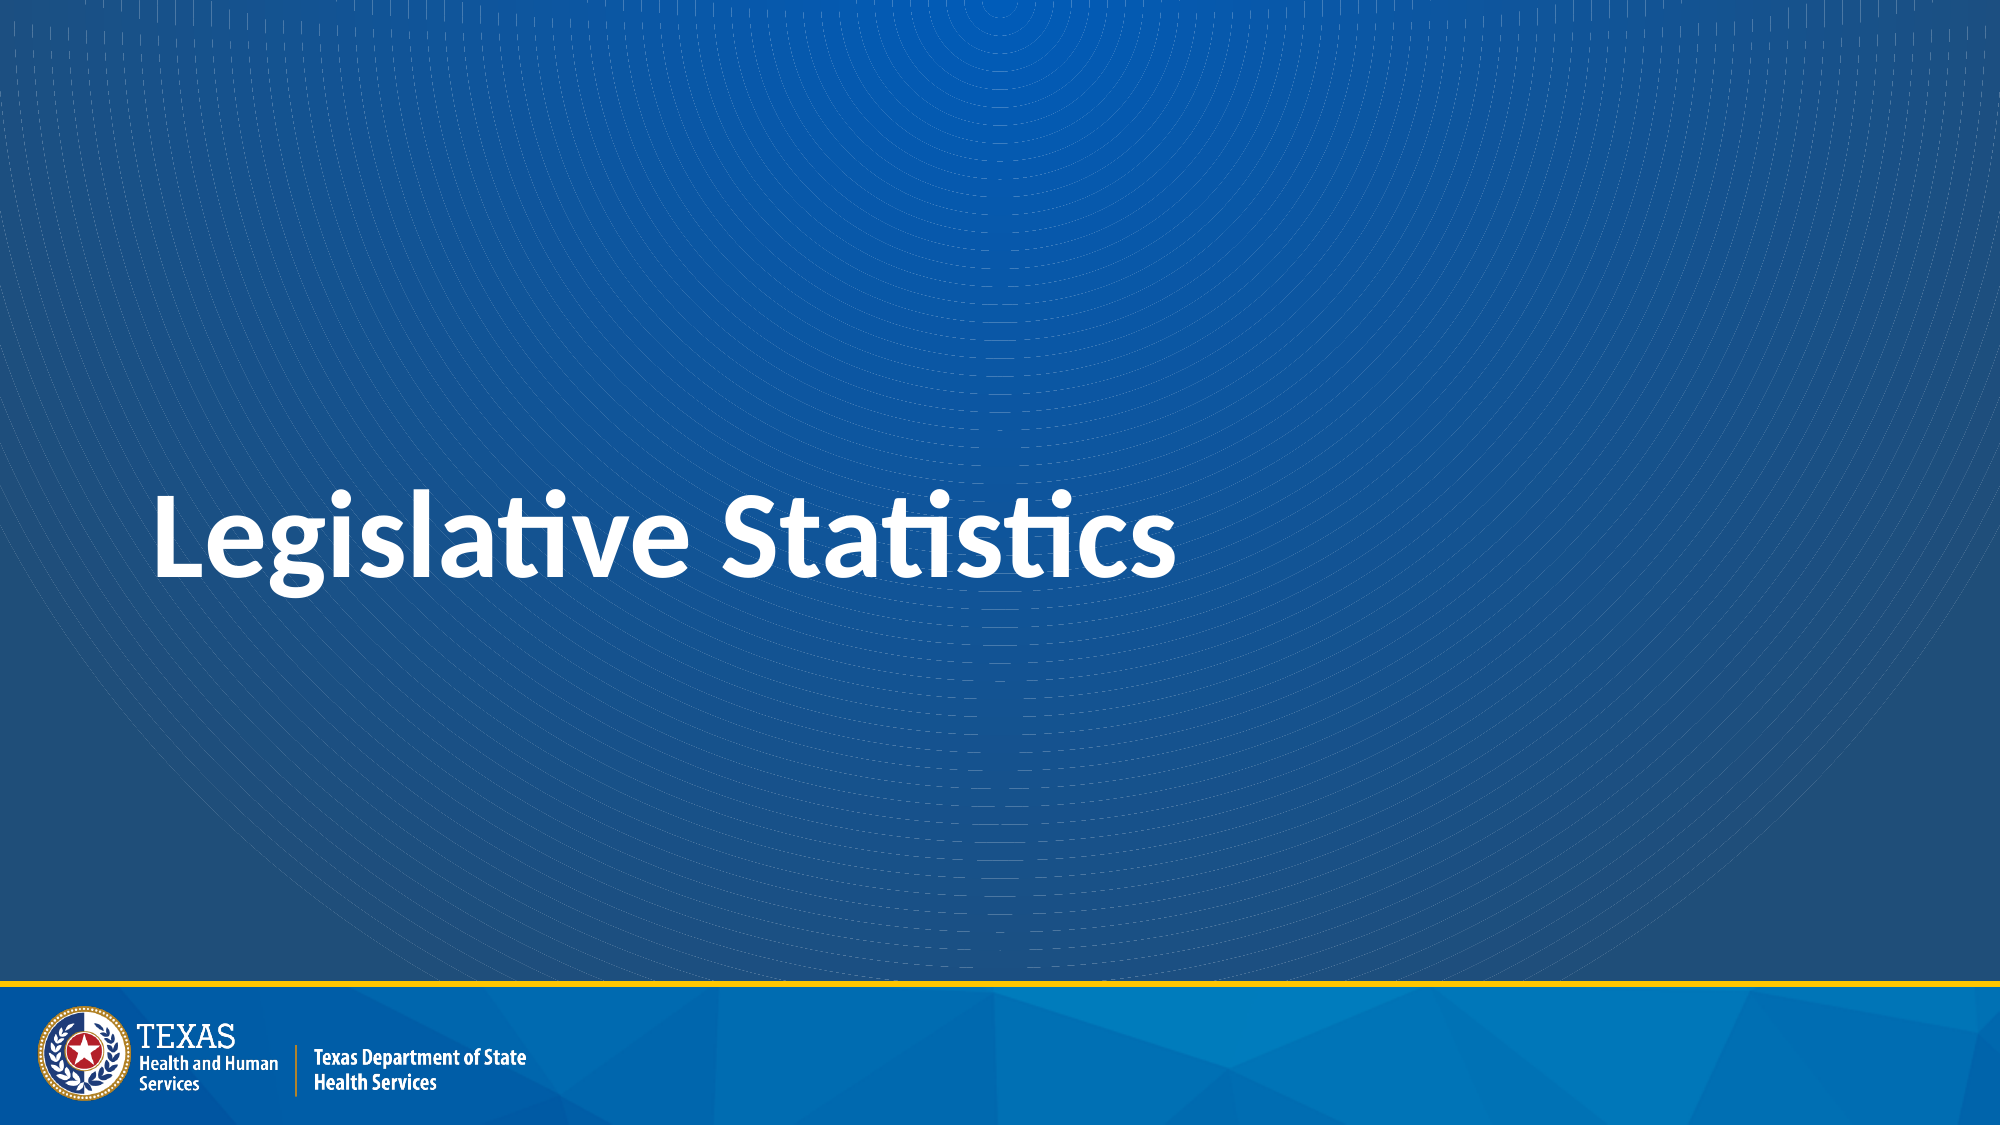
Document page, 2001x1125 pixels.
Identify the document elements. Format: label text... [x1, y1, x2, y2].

title Legislative Statistics [136, 141, 1862, 613]
picture [0, 980, 2000, 1125]
